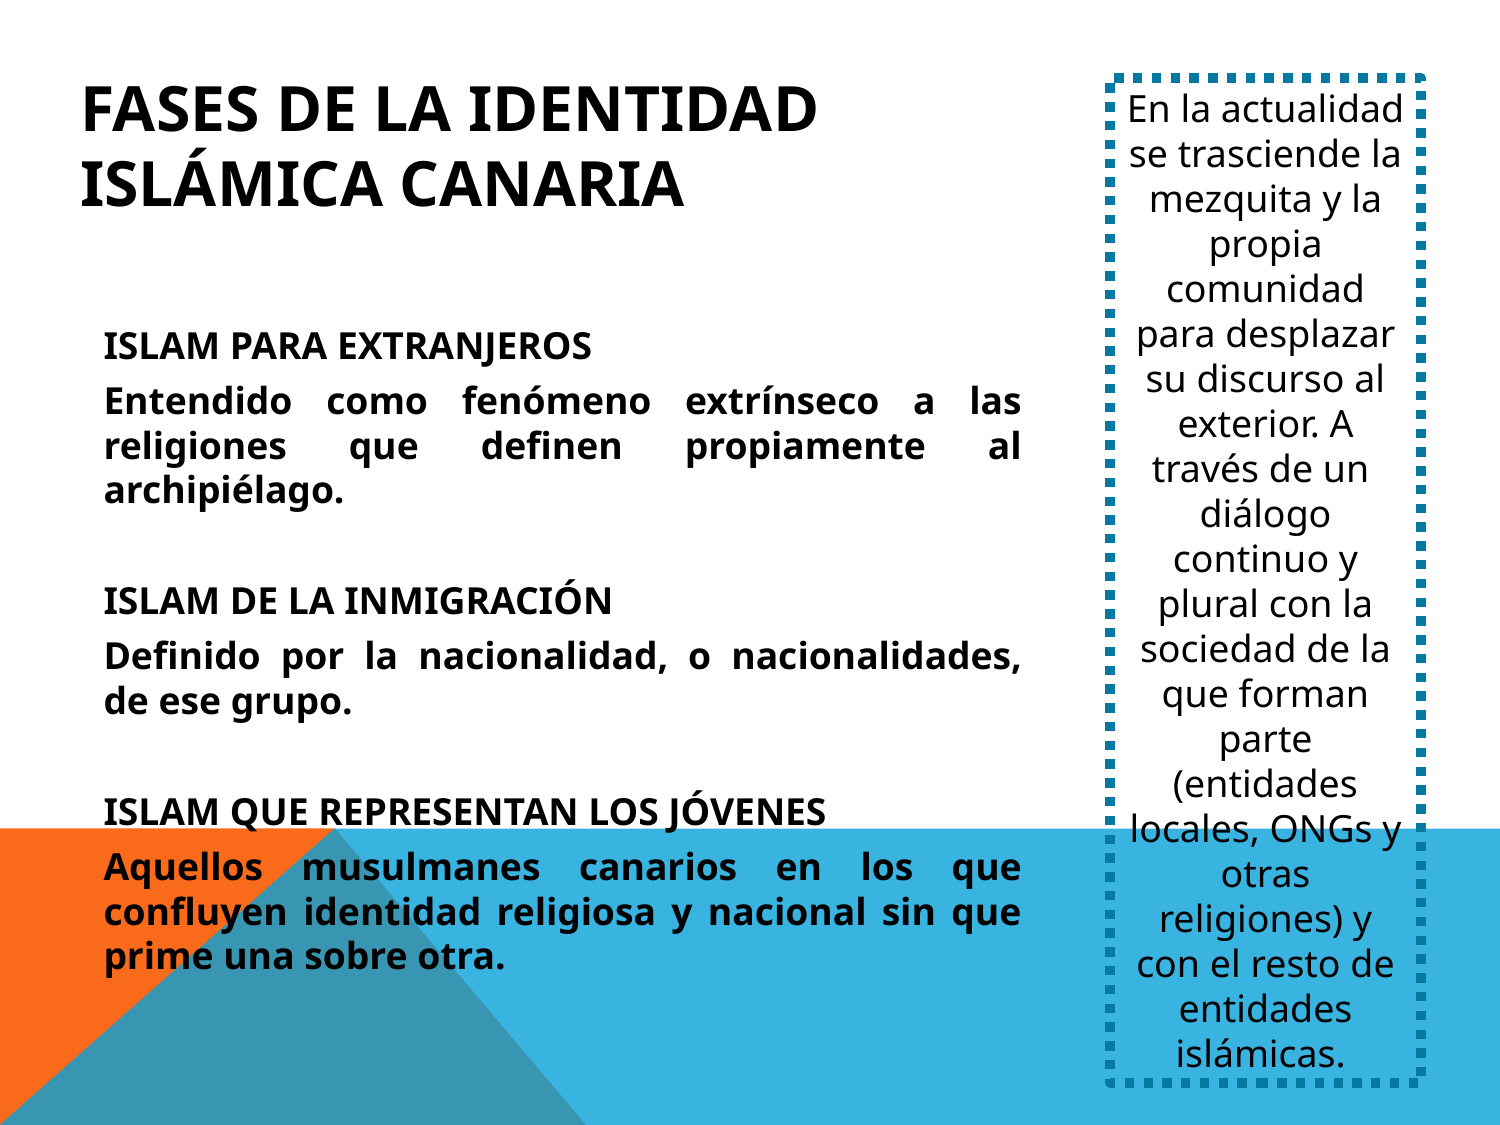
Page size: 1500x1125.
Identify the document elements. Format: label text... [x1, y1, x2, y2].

text_box En la actualidad se trasciende la mezquita y la propia comunidad para desplazar su discurso al exterior. A través de un diálogo continuo y plural con la sociedad de la que forman parte (entidades locales, ONGs y otras religiones) y con el resto de entidades islámicas. [1110, 78, 1422, 1083]
list Islam para extranjeros Entendido como fenómeno extrínseco a las religiones que definen propiamente al archipiélago. Islam de la inmigración Definido por la nacionalidad, o nacionalidades, de ese grupo. Islam que representan los jóvenes Aquellos musulmanes canarios en los que confluyen identidad religiosa y nacional sin que prime una sobre otra. [88, 314, 1038, 991]
title Fases de la identidad islámica canaria [64, 90, 987, 198]
